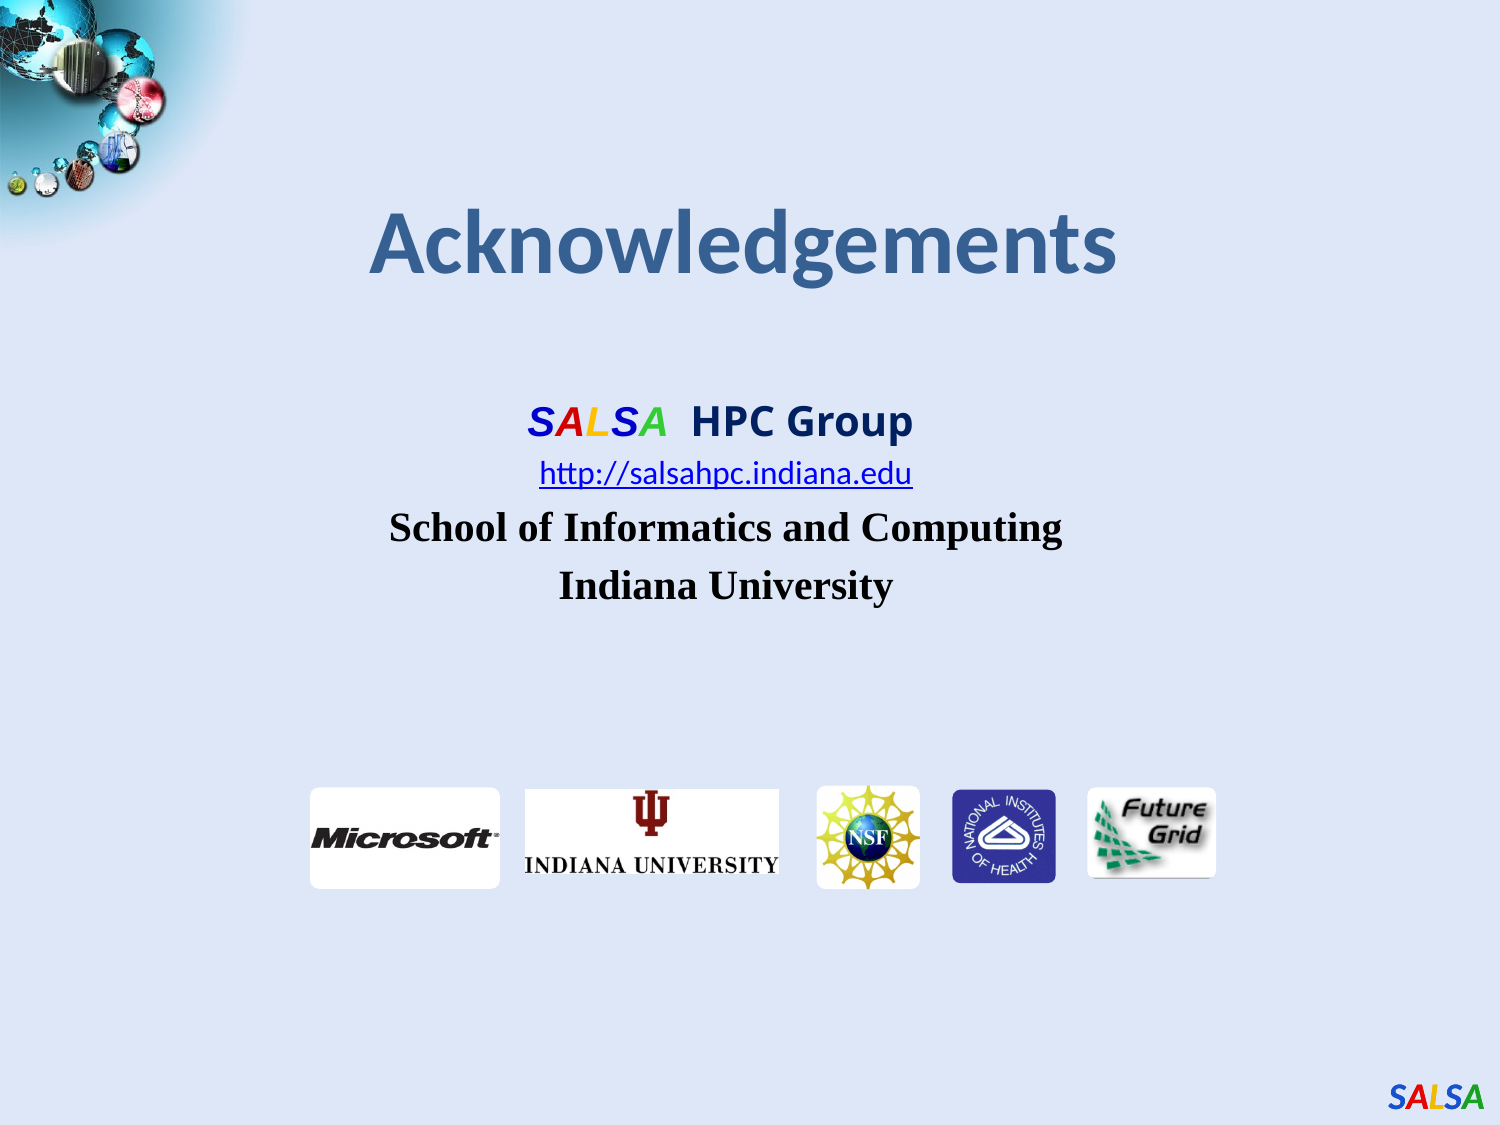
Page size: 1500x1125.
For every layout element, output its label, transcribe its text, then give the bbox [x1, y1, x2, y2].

picture [309, 787, 501, 889]
picture [1087, 787, 1217, 879]
picture [816, 785, 921, 890]
picture [524, 789, 779, 875]
text_box Acknowledgements [354, 187, 1134, 302]
picture [0, 0, 263, 253]
picture [952, 789, 1056, 884]
text_box SALSA HPC Group http://salsahpc.indiana.edu School of Informatics and Computing Indiana University [351, 387, 1102, 616]
